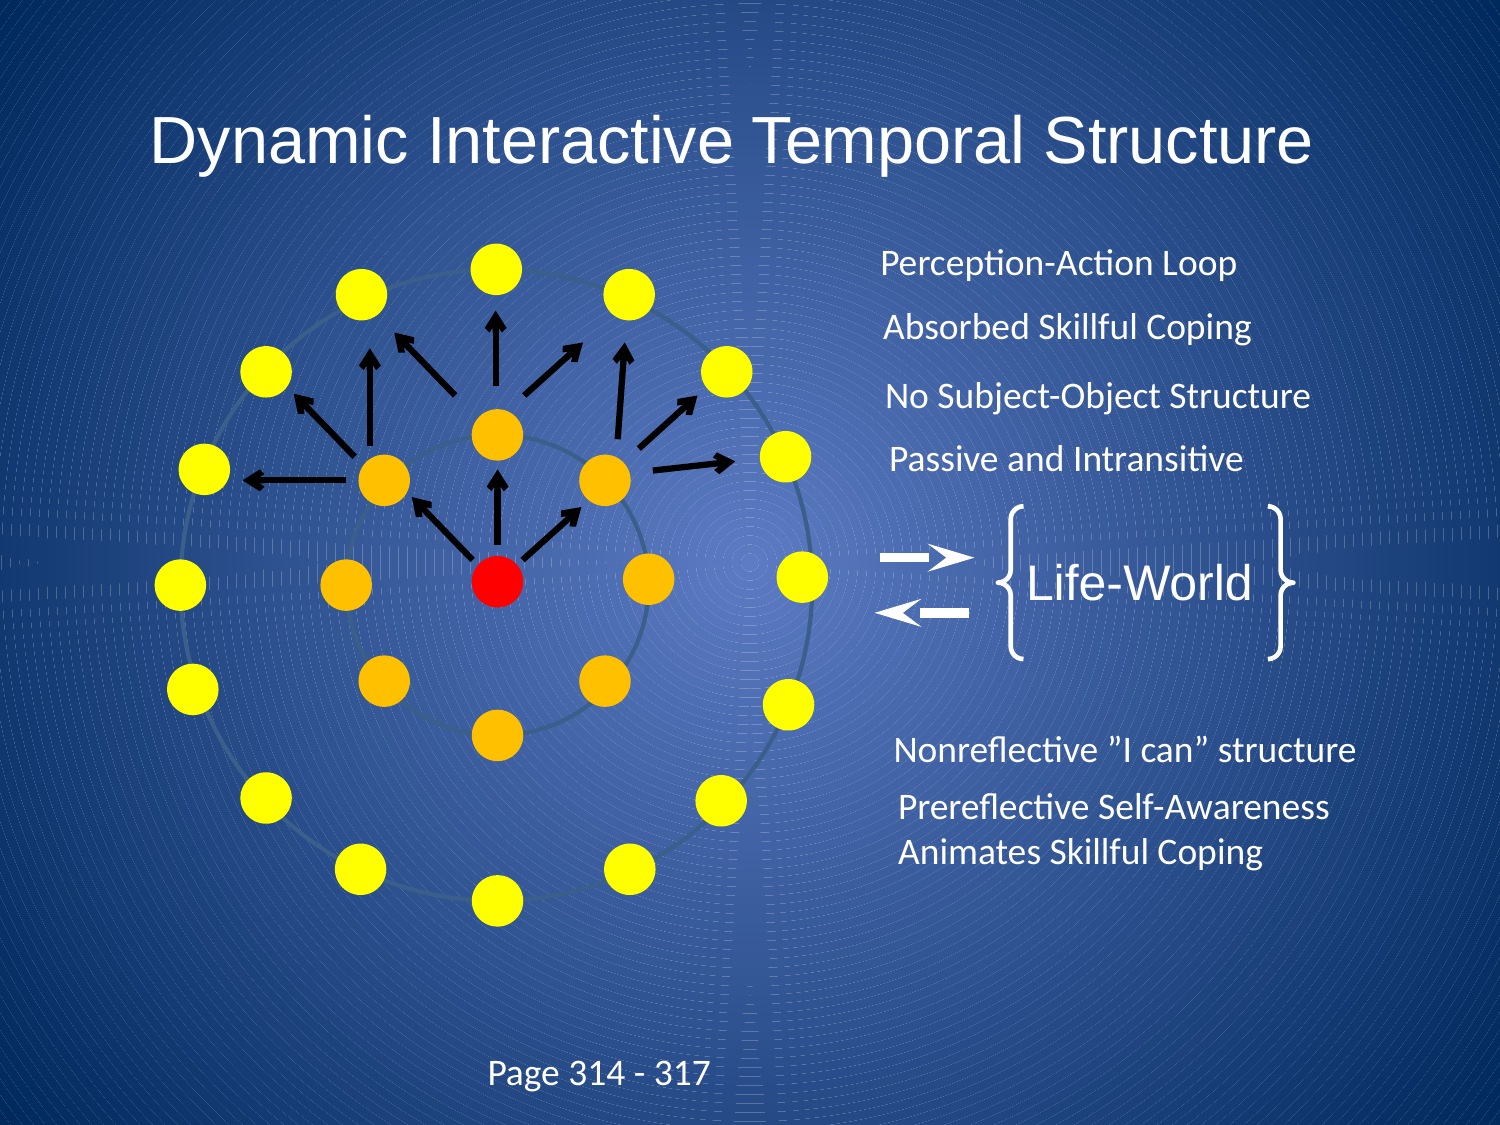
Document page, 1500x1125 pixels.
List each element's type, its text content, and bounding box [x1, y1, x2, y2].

text_box [358, 655, 410, 707]
text_box [154, 559, 207, 611]
text_box [320, 559, 372, 611]
text_box No Subject-Object Structure [870, 363, 1355, 424]
text_box [470, 243, 523, 296]
text_box [776, 551, 829, 603]
text_box [579, 454, 631, 507]
text_box Passive and Intransitive [874, 426, 1407, 487]
text_box [997, 505, 1295, 660]
text_box [579, 655, 631, 707]
text_box Page 314 - 317 [472, 1040, 899, 1100]
text_box [762, 679, 815, 731]
text_box [471, 875, 524, 927]
text_box [346, 435, 650, 736]
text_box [393, 332, 456, 396]
text_box [603, 268, 655, 321]
text_box [358, 454, 410, 507]
text_box [622, 553, 675, 605]
text_box [240, 346, 292, 398]
text_box [167, 663, 219, 716]
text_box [638, 395, 698, 449]
text_box Dynamic Interactive Temporal Structure [134, 89, 1390, 185]
text_box [604, 843, 656, 896]
text_box Nonreflective ”I can” structure [878, 717, 1403, 777]
text_box Prereflective Self-Awareness Animates Skillful Coping [883, 777, 1368, 880]
text_box Absorbed Skillful Coping [868, 294, 1294, 355]
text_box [293, 393, 355, 457]
text_box [759, 431, 812, 483]
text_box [652, 461, 736, 471]
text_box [522, 506, 582, 561]
text_box [701, 346, 753, 398]
text_box [695, 775, 747, 827]
text_box [471, 709, 524, 762]
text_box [411, 496, 473, 561]
text_box [240, 772, 292, 824]
text_box [335, 268, 388, 321]
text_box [617, 342, 625, 440]
text_box [334, 843, 387, 896]
text_box Perception-Action Loop [865, 230, 1339, 291]
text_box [523, 342, 584, 396]
text_box [471, 409, 524, 461]
text_box [178, 443, 231, 496]
text_box [179, 268, 814, 902]
